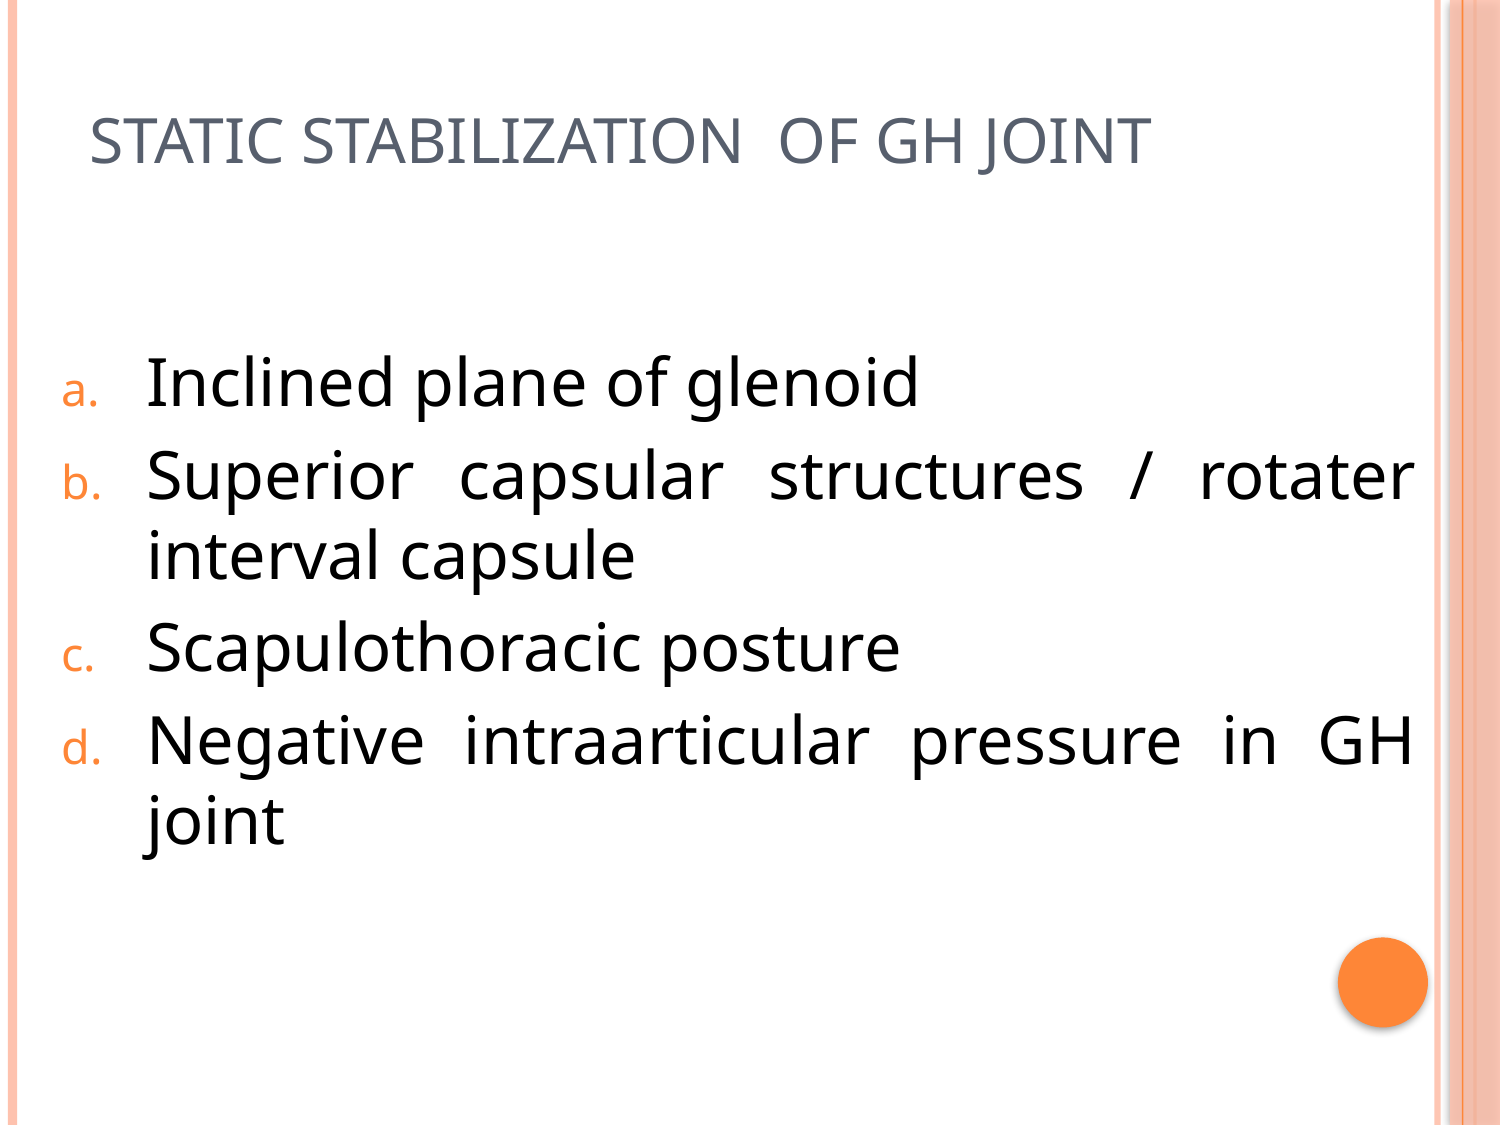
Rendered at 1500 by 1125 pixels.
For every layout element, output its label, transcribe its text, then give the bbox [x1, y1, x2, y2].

list Inclined plane of glenoid Superior capsular structures / rotater interval capsule Scapulothoracic posture Negative intraarticular pressure in GH joint [46, 332, 1432, 1125]
title Static stabilization of GH joint [75, 45, 1300, 233]
